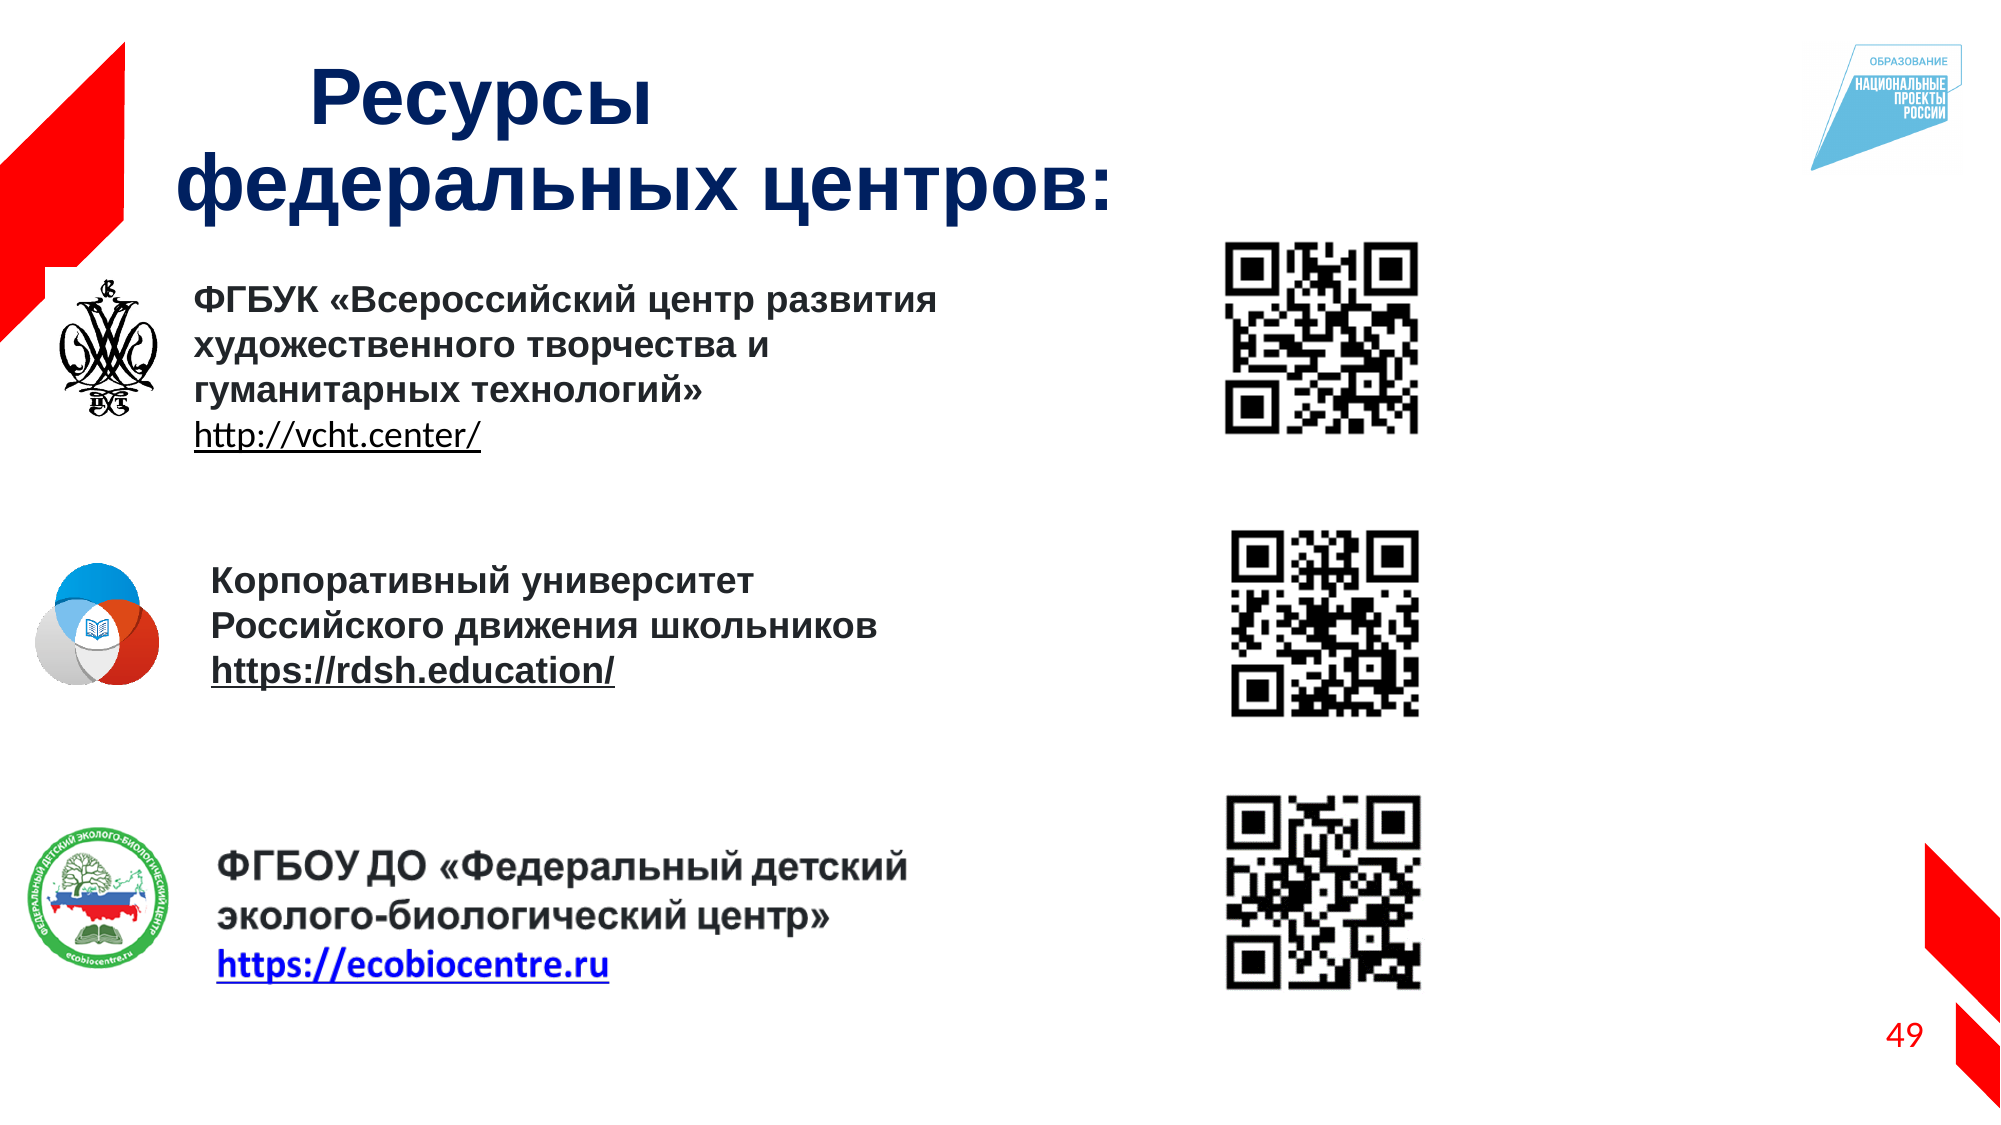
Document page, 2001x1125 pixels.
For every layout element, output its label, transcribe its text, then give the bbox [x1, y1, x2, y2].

title Ресурсы федеральных центров: [167, 44, 1126, 239]
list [1195, 211, 1449, 465]
picture [45, 267, 170, 422]
picture [1802, 41, 1963, 175]
text_box Корпоративный университет Российского движения школьников https://rdsh.education/ [195, 548, 961, 699]
picture [34, 563, 160, 686]
text_box ФГБУК «Всероссийский центр развития художественного творчества и гуманитарных технологий» http://vcht.center/ [178, 267, 1061, 463]
picture [191, 827, 1014, 1048]
picture [1202, 501, 1449, 748]
picture [27, 827, 169, 969]
picture [1195, 764, 1451, 1020]
